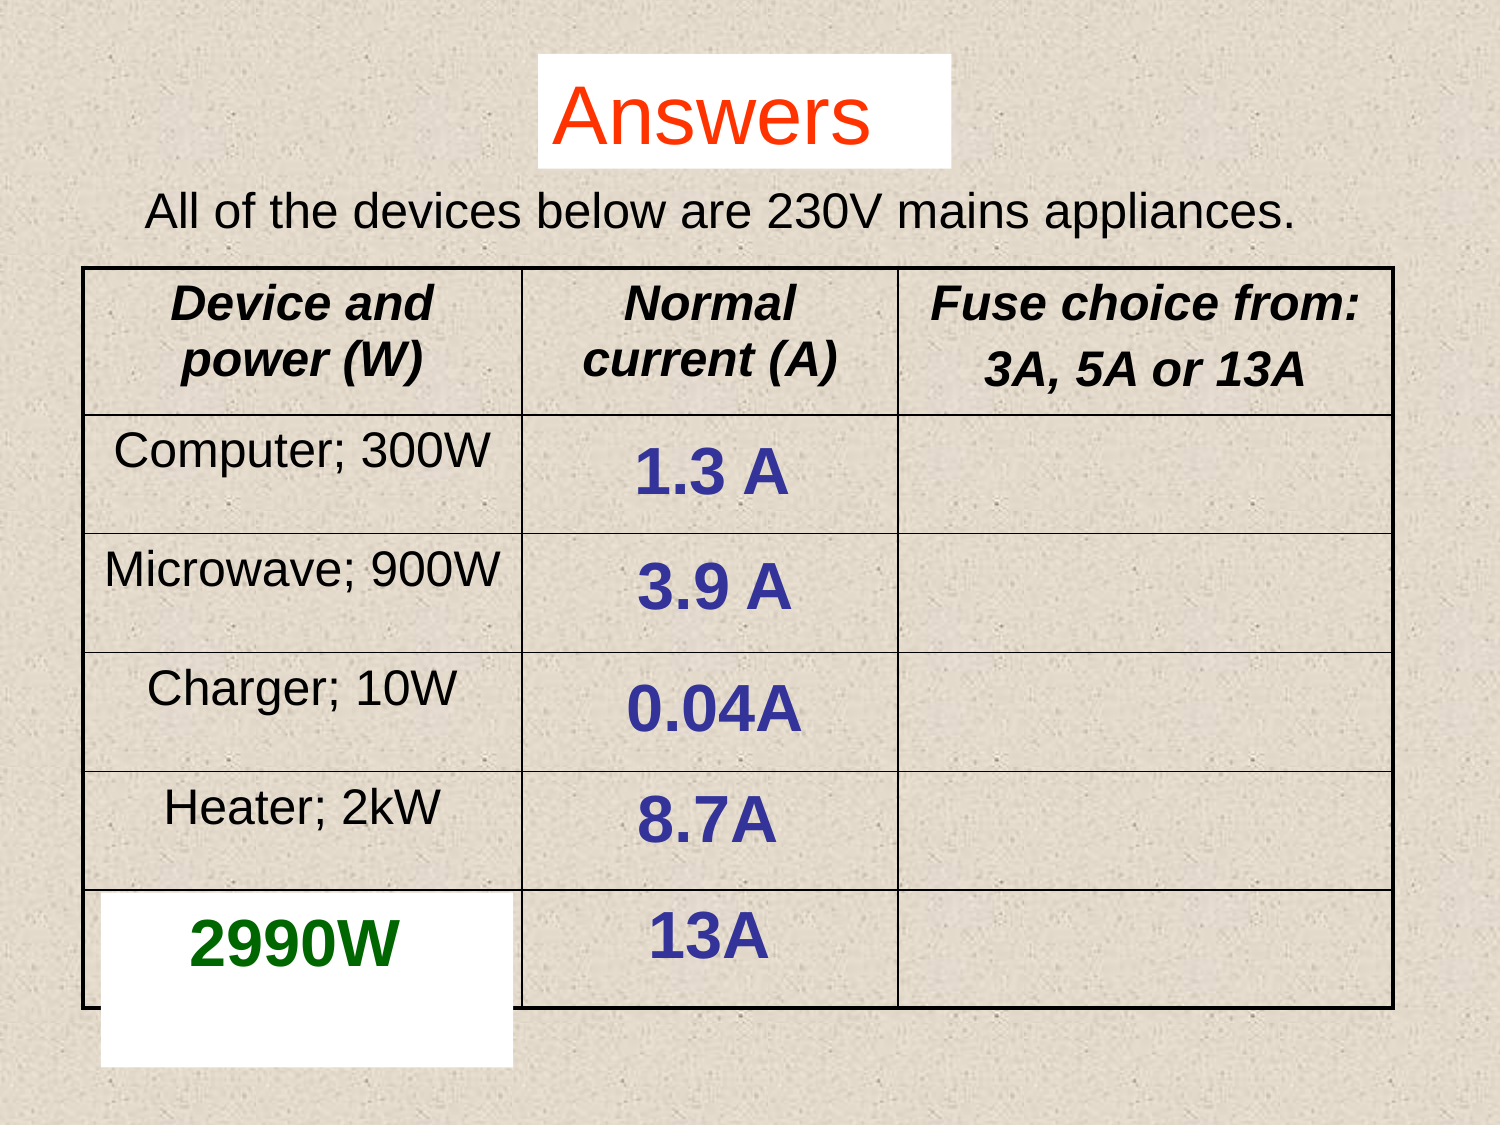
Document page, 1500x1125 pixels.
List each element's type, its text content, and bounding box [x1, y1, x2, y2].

text_box All of the devices below are 230V mains appliances. [129, 171, 1363, 247]
text_box 2990W [100, 892, 514, 1068]
picture [0, 0, 1500, 1125]
text_box 0.04A [611, 657, 848, 753]
table_header Device and power (W) [85, 270, 521, 414]
text_box 3.9 A [622, 535, 836, 630]
table_cell [523, 653, 897, 771]
table_cell [899, 653, 1391, 771]
table_cell [899, 891, 1391, 1006]
table_cell Computer; 300W [85, 416, 521, 533]
table_cell [899, 534, 1391, 652]
title Complete: [75, 45, 1425, 161]
text_box 1.3 A [619, 420, 840, 516]
text_box 8.7A [623, 768, 836, 864]
table_header Fuse choice from: 3A, 5A or 13A [899, 270, 1391, 414]
table_cell Microwave; 900W [85, 534, 521, 652]
table_cell 13A [523, 891, 897, 1006]
table_header Normal current (A) [523, 270, 897, 414]
table_cell [523, 534, 897, 652]
text_box Answers [538, 53, 952, 169]
table_cell [523, 416, 897, 533]
table_cell [523, 772, 897, 889]
table_cell Maximum power? [85, 891, 521, 1006]
table_cell [899, 772, 1391, 889]
table_cell [899, 416, 1391, 533]
table_cell Heater; 2kW [85, 772, 521, 889]
table_cell Charger; 10W [85, 653, 521, 771]
